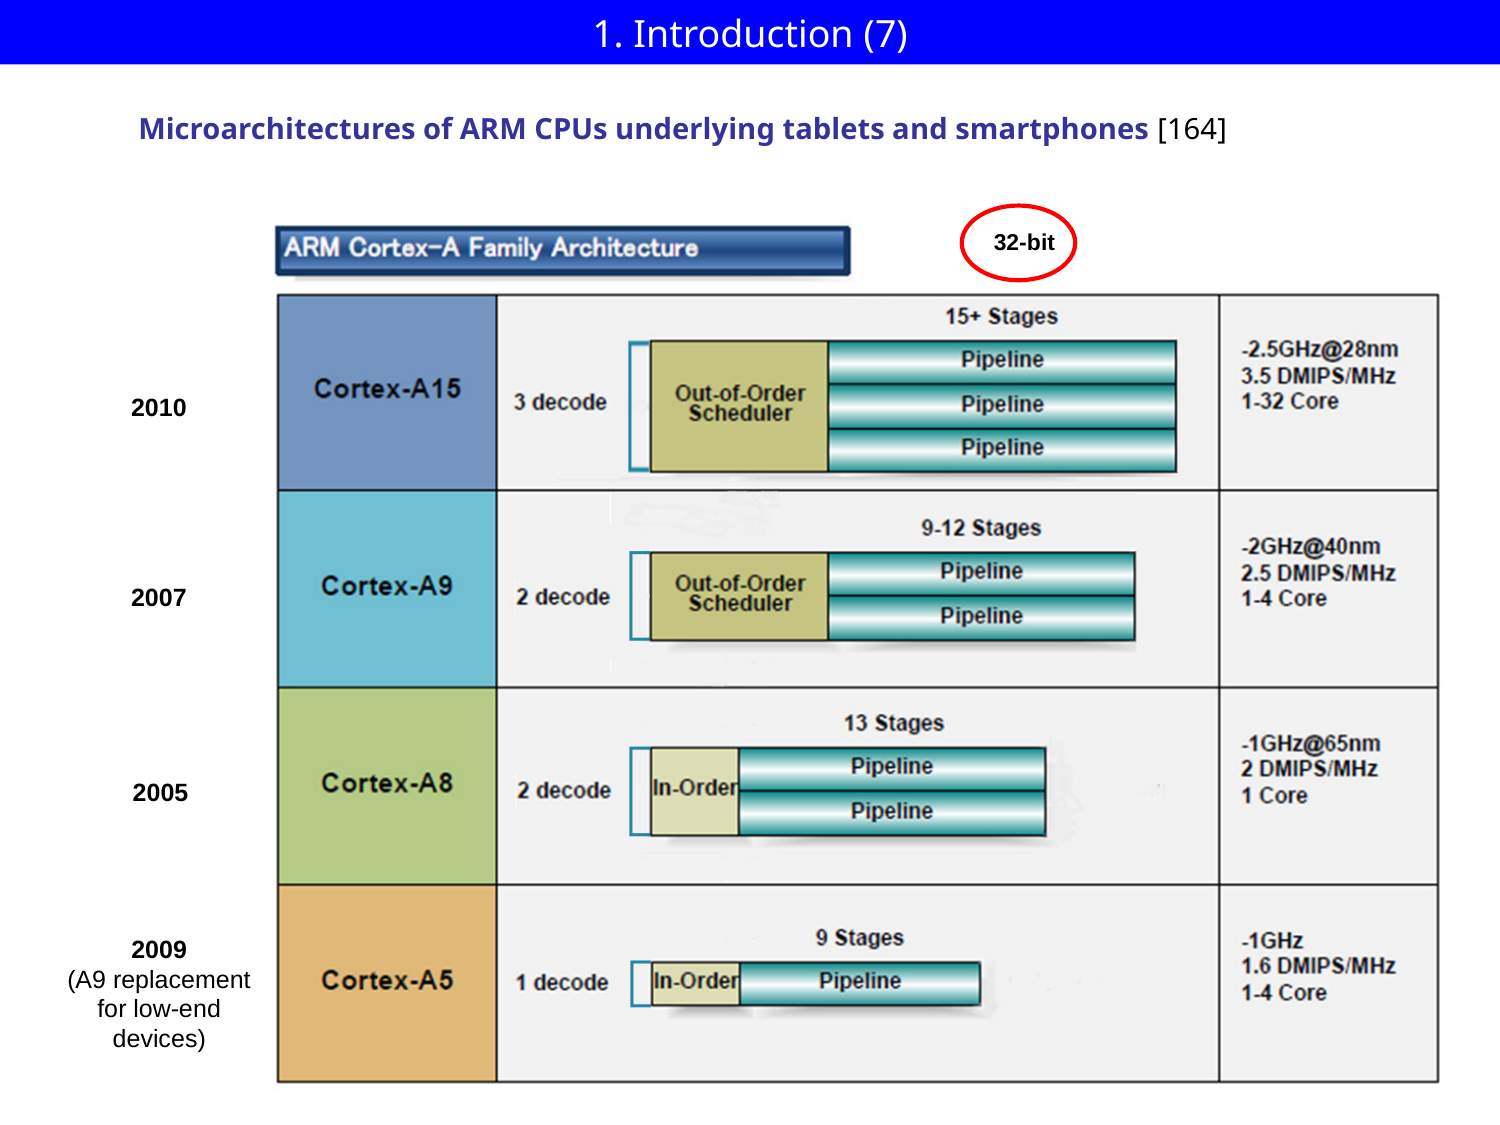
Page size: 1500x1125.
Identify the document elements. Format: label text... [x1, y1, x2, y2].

text_box 2010 [116, 384, 202, 430]
text_box 2007 [116, 573, 202, 619]
text_box 2009 (A9 replacement for low-end devices) [52, 925, 260, 1061]
text_box 2005 [117, 769, 204, 814]
picture [265, 210, 1459, 1101]
text_box 1. Introduction (7) [0, 0, 1500, 65]
text_box [991, 203, 1046, 208]
text_box Microarchitectures of ARM CPUs underlying tablets and smartphones [164] [123, 102, 1250, 153]
